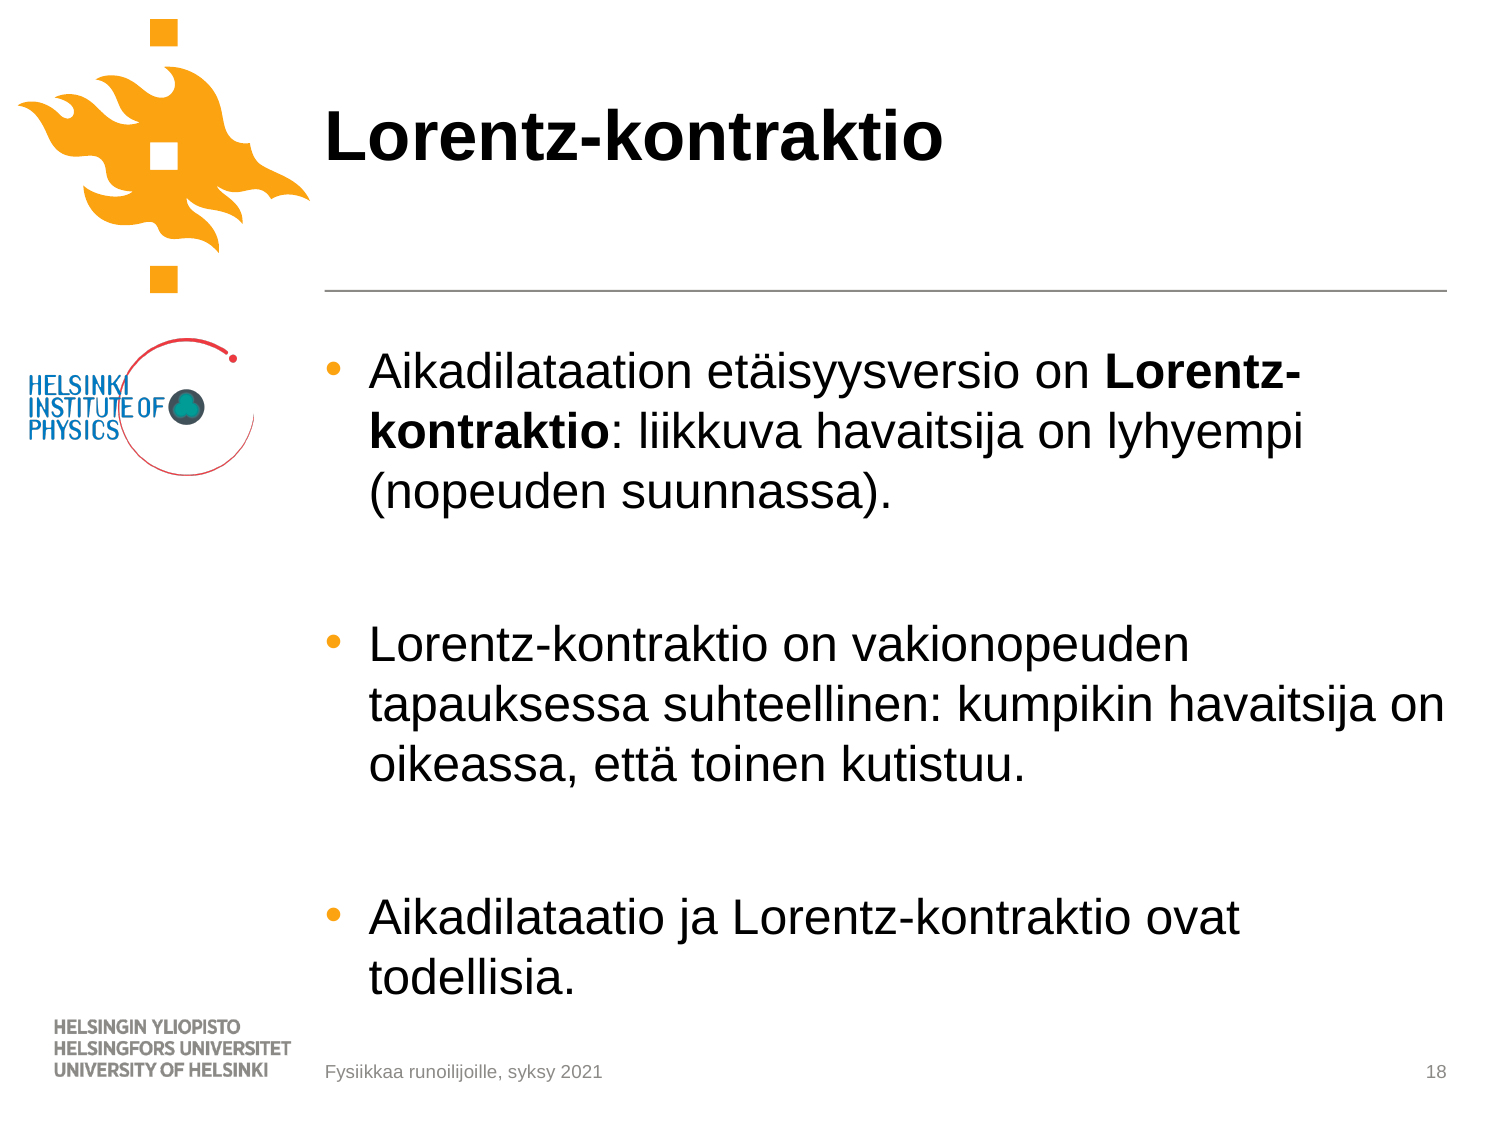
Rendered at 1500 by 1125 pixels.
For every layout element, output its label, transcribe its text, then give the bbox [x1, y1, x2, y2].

list Aikadilataation etäisyysversio on Lorentz-kontraktio: liikkuva havaitsija on lyhyempi (nopeuden suunnassa). Lorentz-kontraktio on vakionopeuden tapauksessa suhteellinen: kumpikin havaitsija on oikeassa, että toinen kutistuu. Aikadilataatio ja Lorentz-kontraktio ovat todellisia. [324, 338, 1453, 1053]
title Lorentz-kontraktio [324, 90, 1447, 279]
slide_number 18 [1376, 1011, 1447, 1083]
picture [53, 1017, 292, 1079]
footer Fysiikkaa runoilijoille, syksy 2021 [324, 1058, 1069, 1083]
